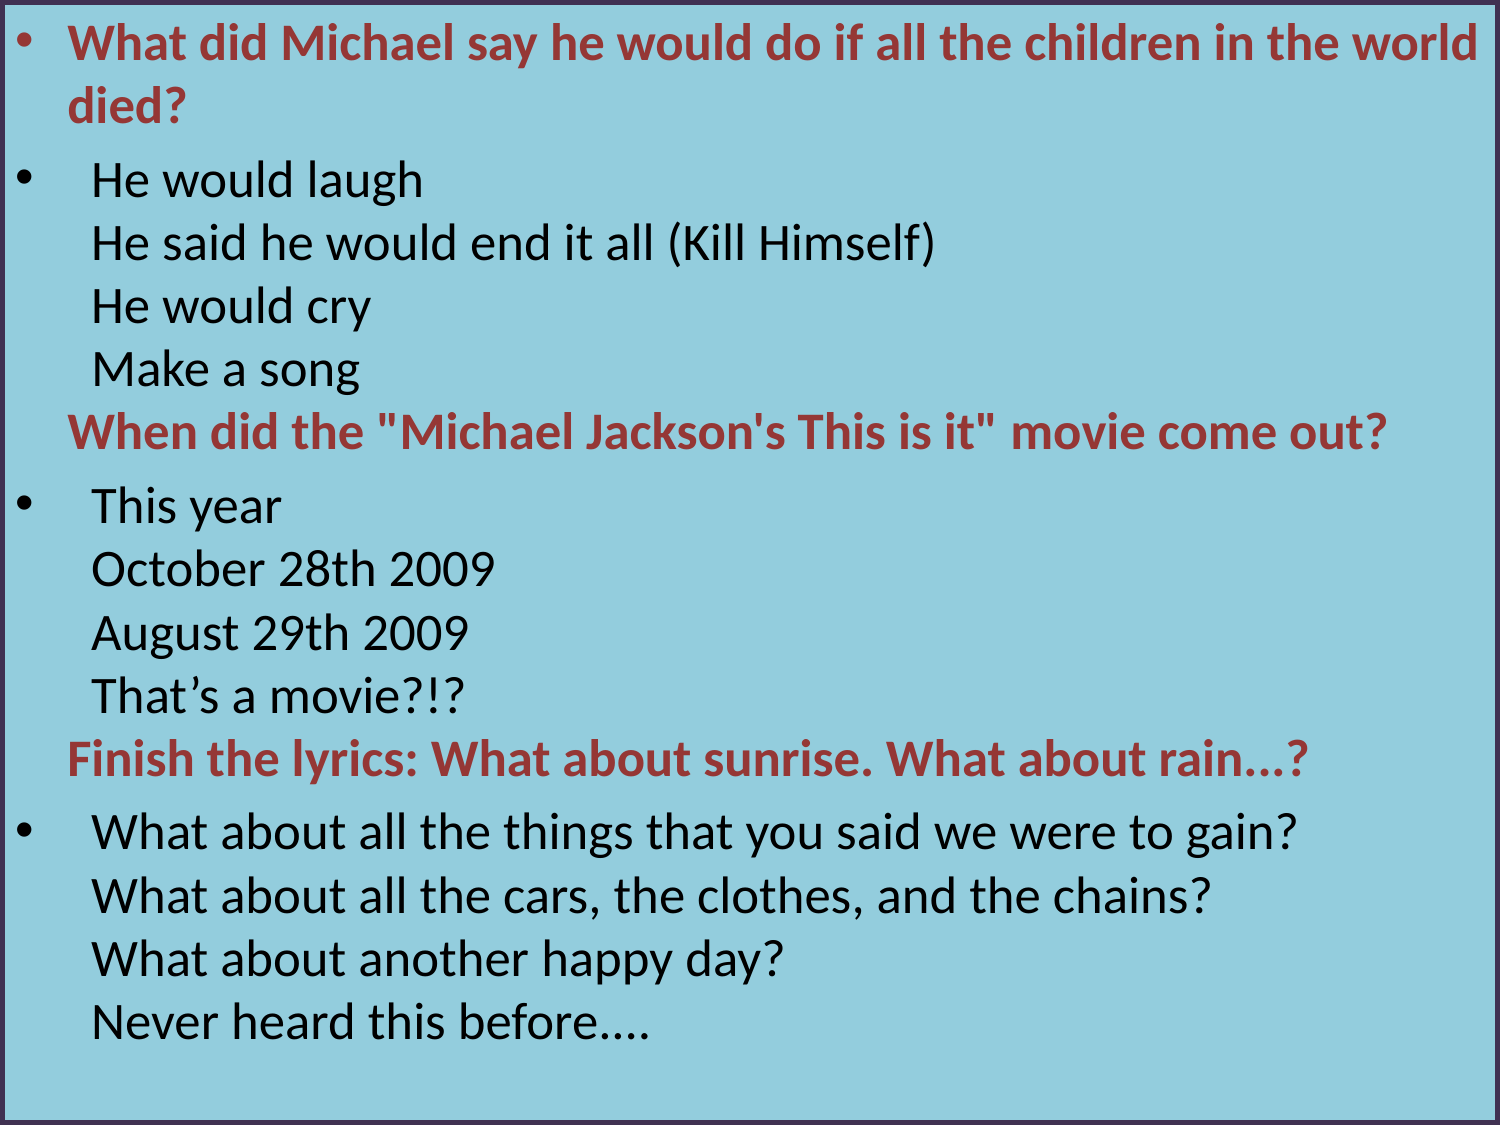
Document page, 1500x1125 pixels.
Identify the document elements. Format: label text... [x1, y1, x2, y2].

list What did Michael say he would do if all the children in the world died? He would laugh He said he would end it all (Kill Himself) He would cry Make a song When did the "Michael Jackson's This is it" movie come out? This year October 28th 2009 August 29th 2009 That’s a movie?!? Finish the lyrics: What about sunrise. What about rain...? What about all the things that you said we were to gain? What about all the cars, the clothes, and the chains? What about another happy day? Never heard this before.... [0, 0, 1500, 1125]
